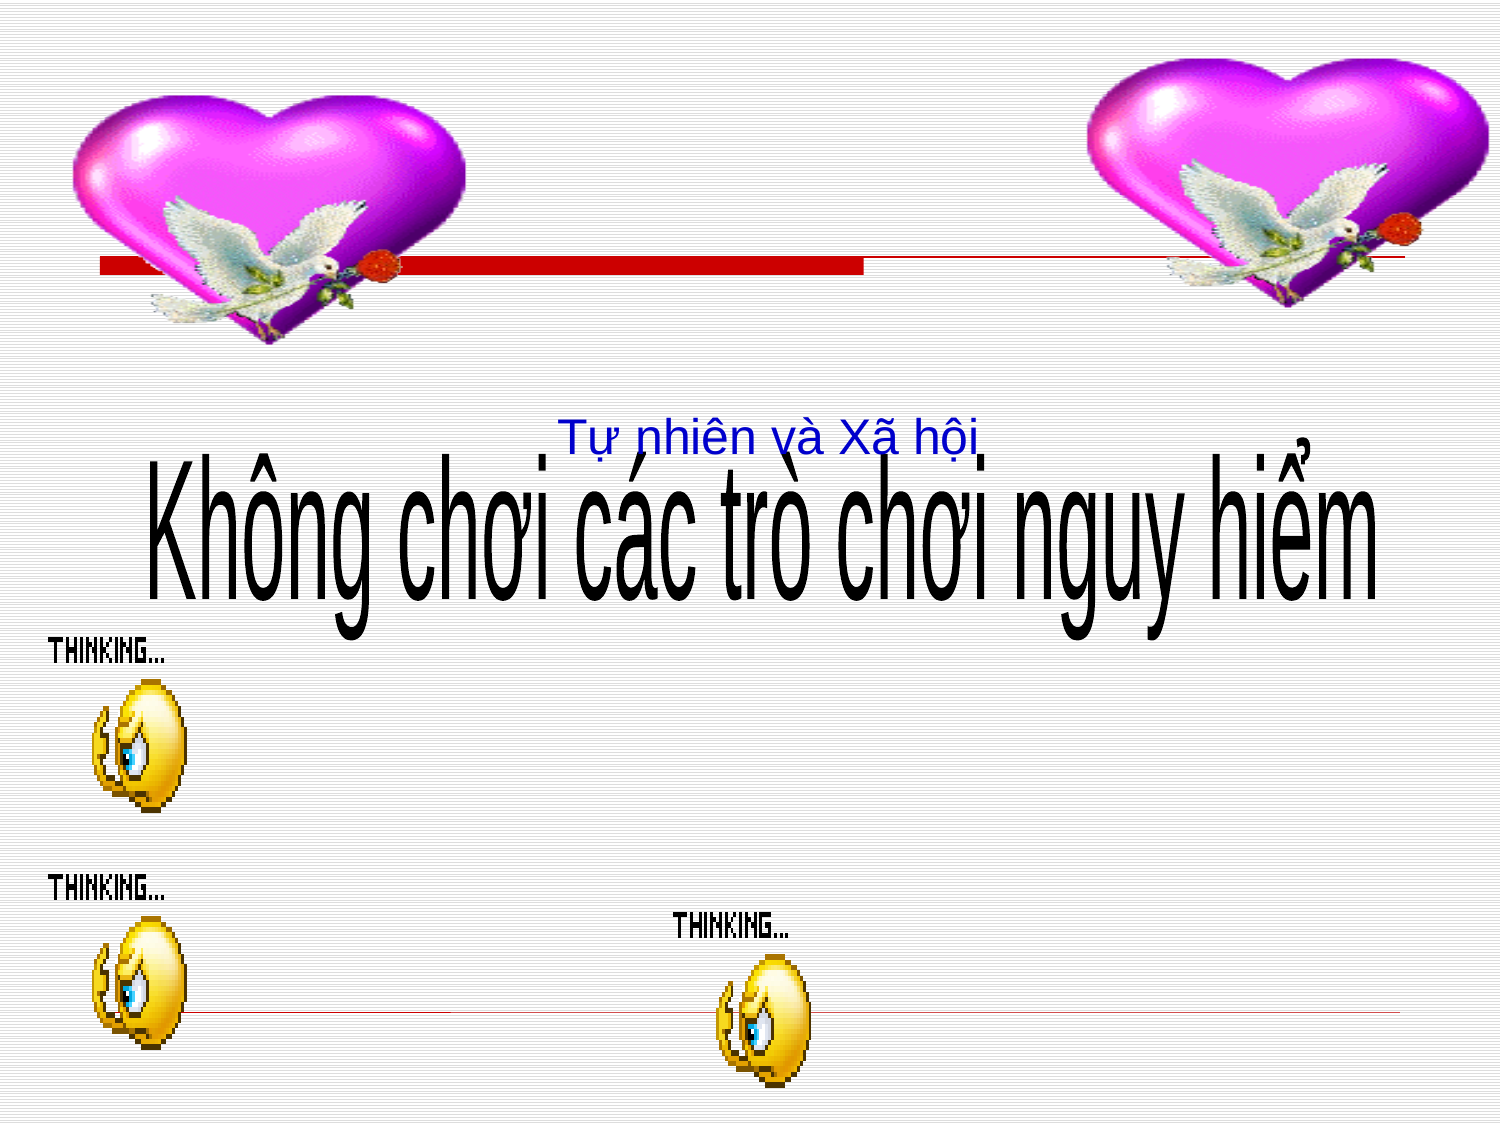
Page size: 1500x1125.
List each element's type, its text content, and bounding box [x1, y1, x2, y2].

text_box Tự nhiên và Xã hội [174, 337, 1363, 473]
picture [0, 874, 213, 1051]
picture [37, 74, 526, 382]
picture [0, 637, 213, 813]
picture [624, 912, 838, 1088]
text_box [210, 473, 442, 478]
text_box [888, 473, 1212, 478]
text_box [74, 392, 202, 478]
picture [1049, 37, 1500, 345]
text_box [1220, 362, 1425, 478]
text_box [733, 473, 880, 478]
text_box [450, 473, 727, 478]
